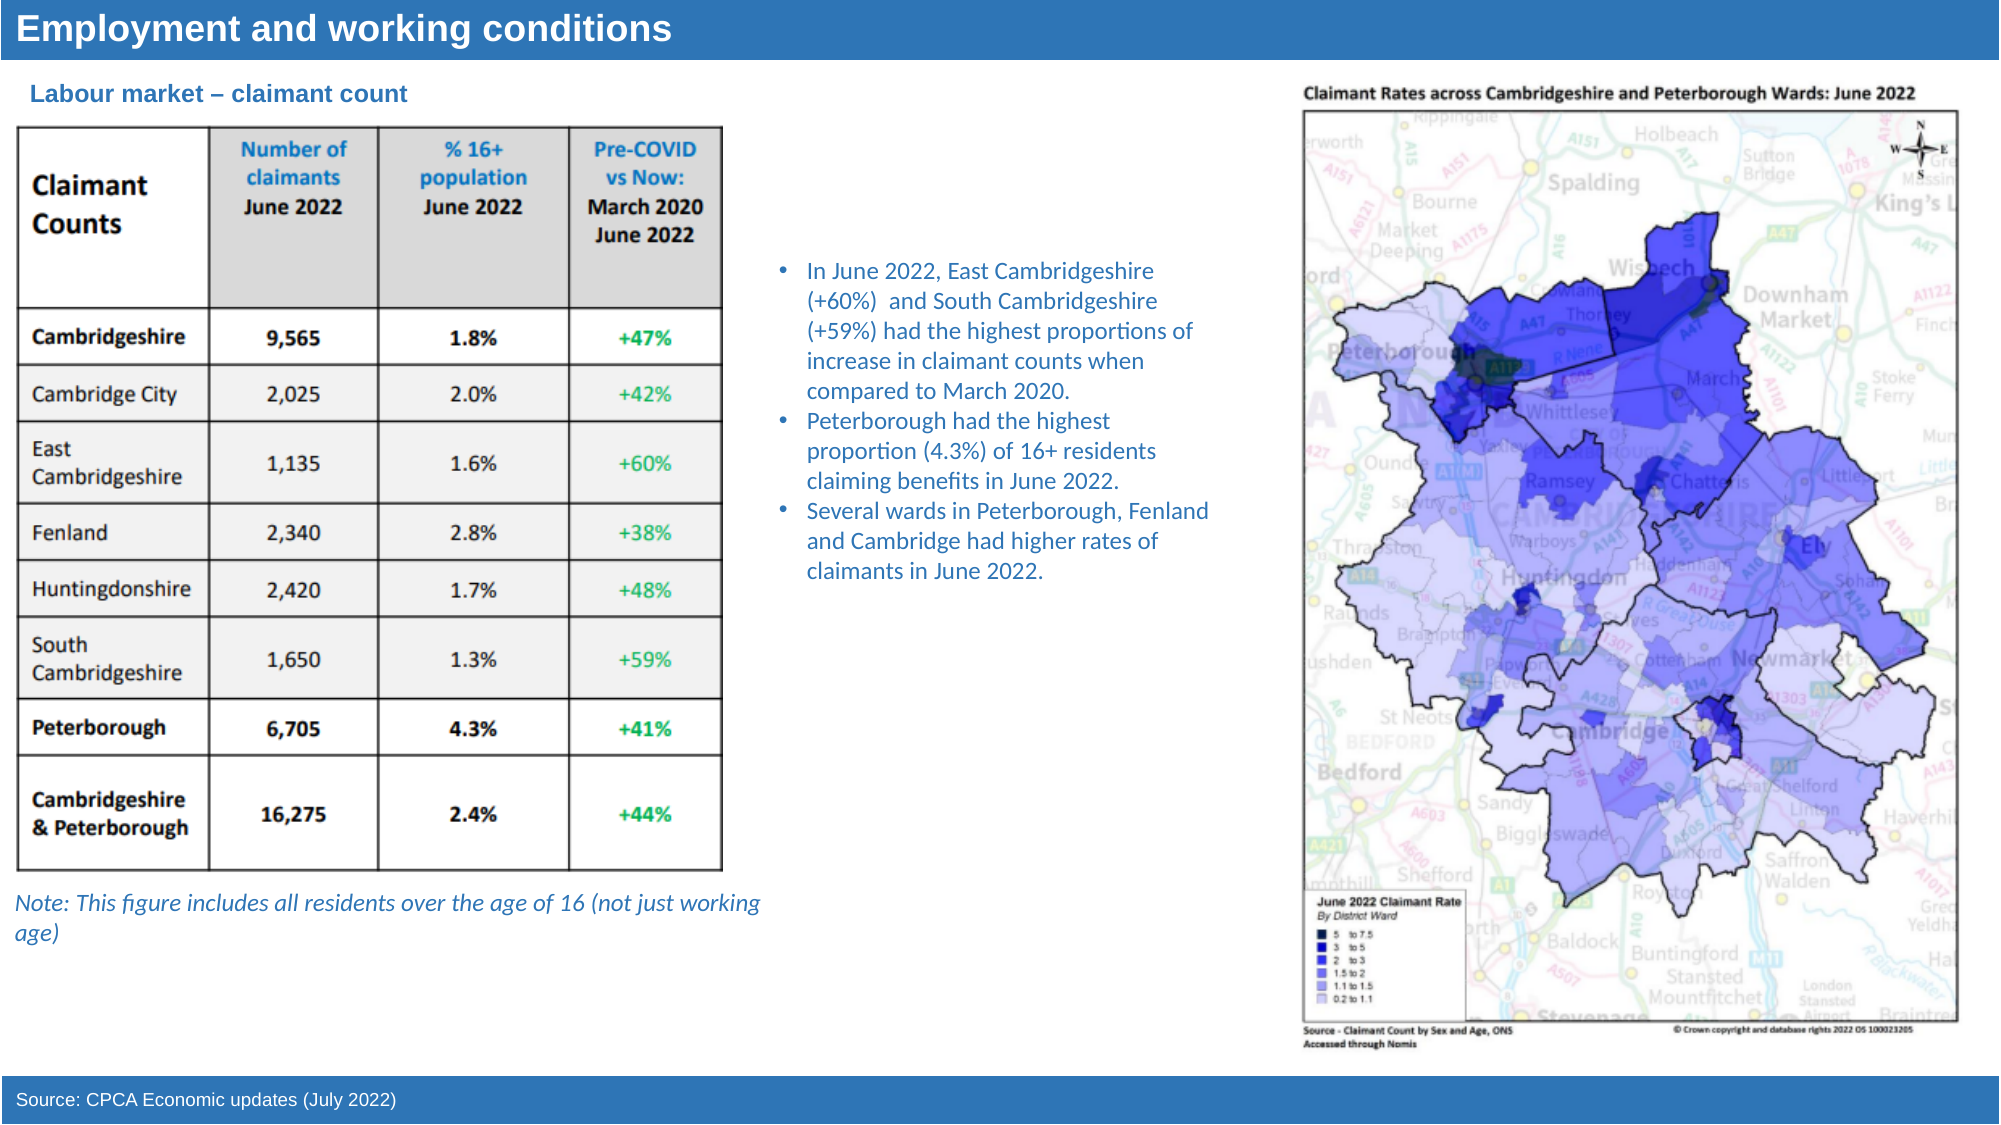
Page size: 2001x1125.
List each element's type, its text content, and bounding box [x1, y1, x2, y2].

picture [1270, 70, 1985, 1067]
picture [15, 120, 723, 875]
table_header Employment and working conditions [1, 0, 1999, 60]
text_box In June 2022, East Cambridgeshire (+60%) and South Cambridgeshire (+59%) had the highest proportions of increase in claimant counts when compared to March 2020. Peterborough had the highest proportion (4.3%) of 16+ residents claiming benefits in June 2022. Several wards in Peterborough, Fenland and Cambridge had higher rates of claimants in June 2022. [763, 247, 1236, 592]
table_cell [2, 62, 1999, 1075]
text_box Labour market – claimant count [15, 70, 583, 115]
table_cell Source: CPCA Economic updates (July 2022) [2, 1076, 1999, 1124]
text_box Note: This figure includes all residents over the age of 16 (not just working age) [0, 879, 805, 954]
